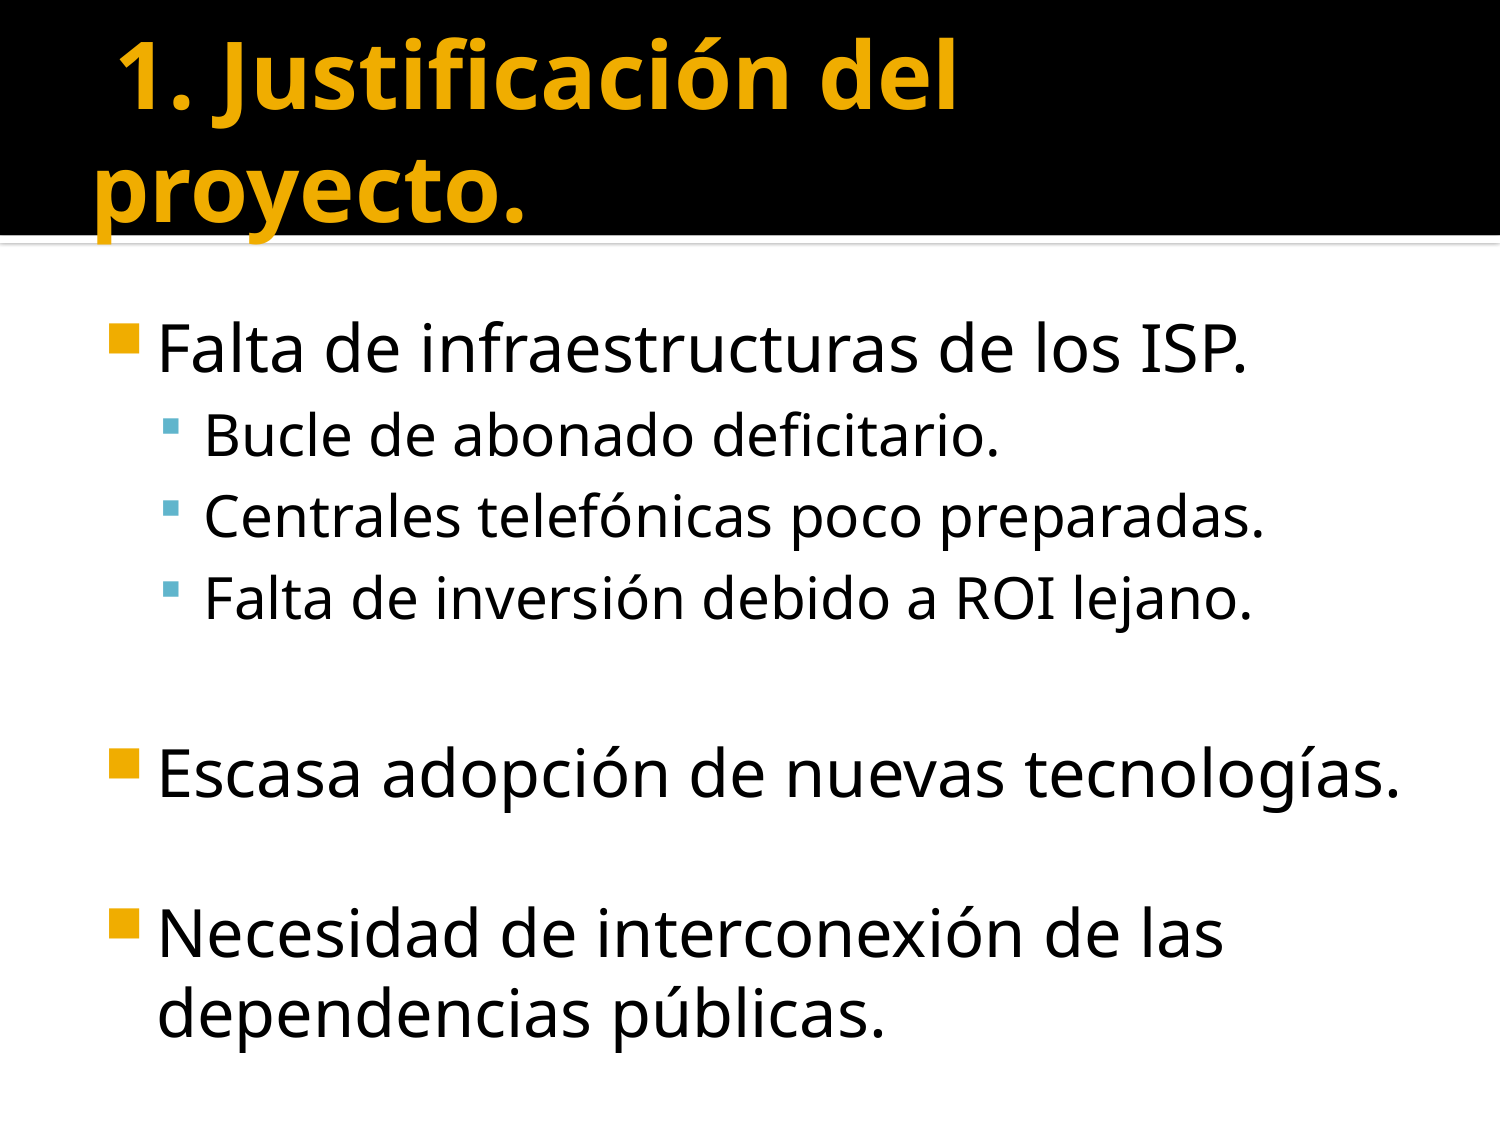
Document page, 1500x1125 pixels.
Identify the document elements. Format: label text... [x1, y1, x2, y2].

title 1. Justificación del proyecto. [75, 25, 1425, 231]
list Falta de infraestructuras de los ISP. Bucle de abonado deficitario. Centrales telefónicas poco preparadas. Falta de inversión debido a ROI lejano. Escasa adopción de nuevas tecnologías. Necesidad de interconexión de las dependencias públicas. [75, 291, 1425, 1050]
